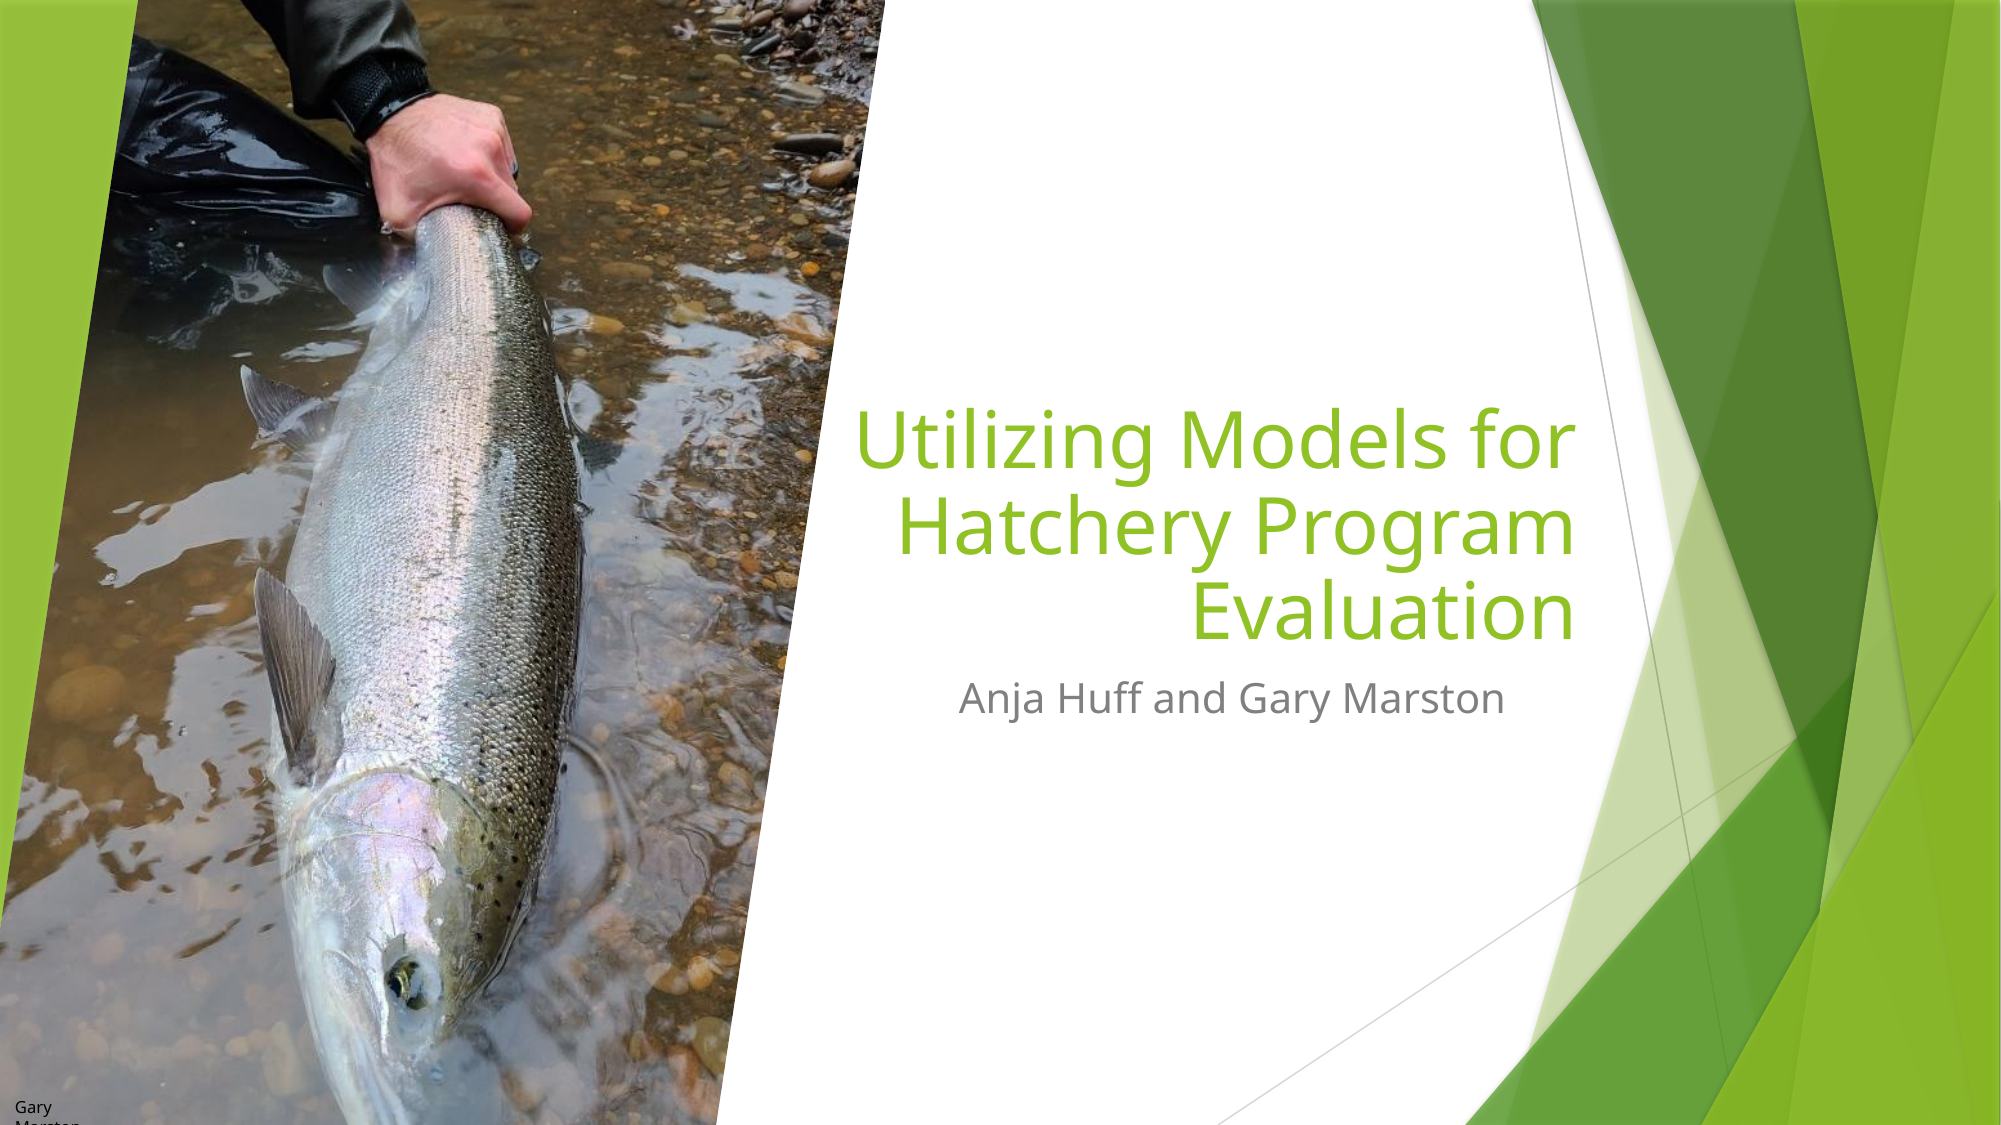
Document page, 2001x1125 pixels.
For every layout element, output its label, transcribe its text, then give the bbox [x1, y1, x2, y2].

title Utilizing Models for Hatchery Program Evaluation [890, 275, 1594, 665]
subtitle Anja Huff and Gary Marston [890, 664, 1522, 762]
picture [0, 0, 886, 1125]
